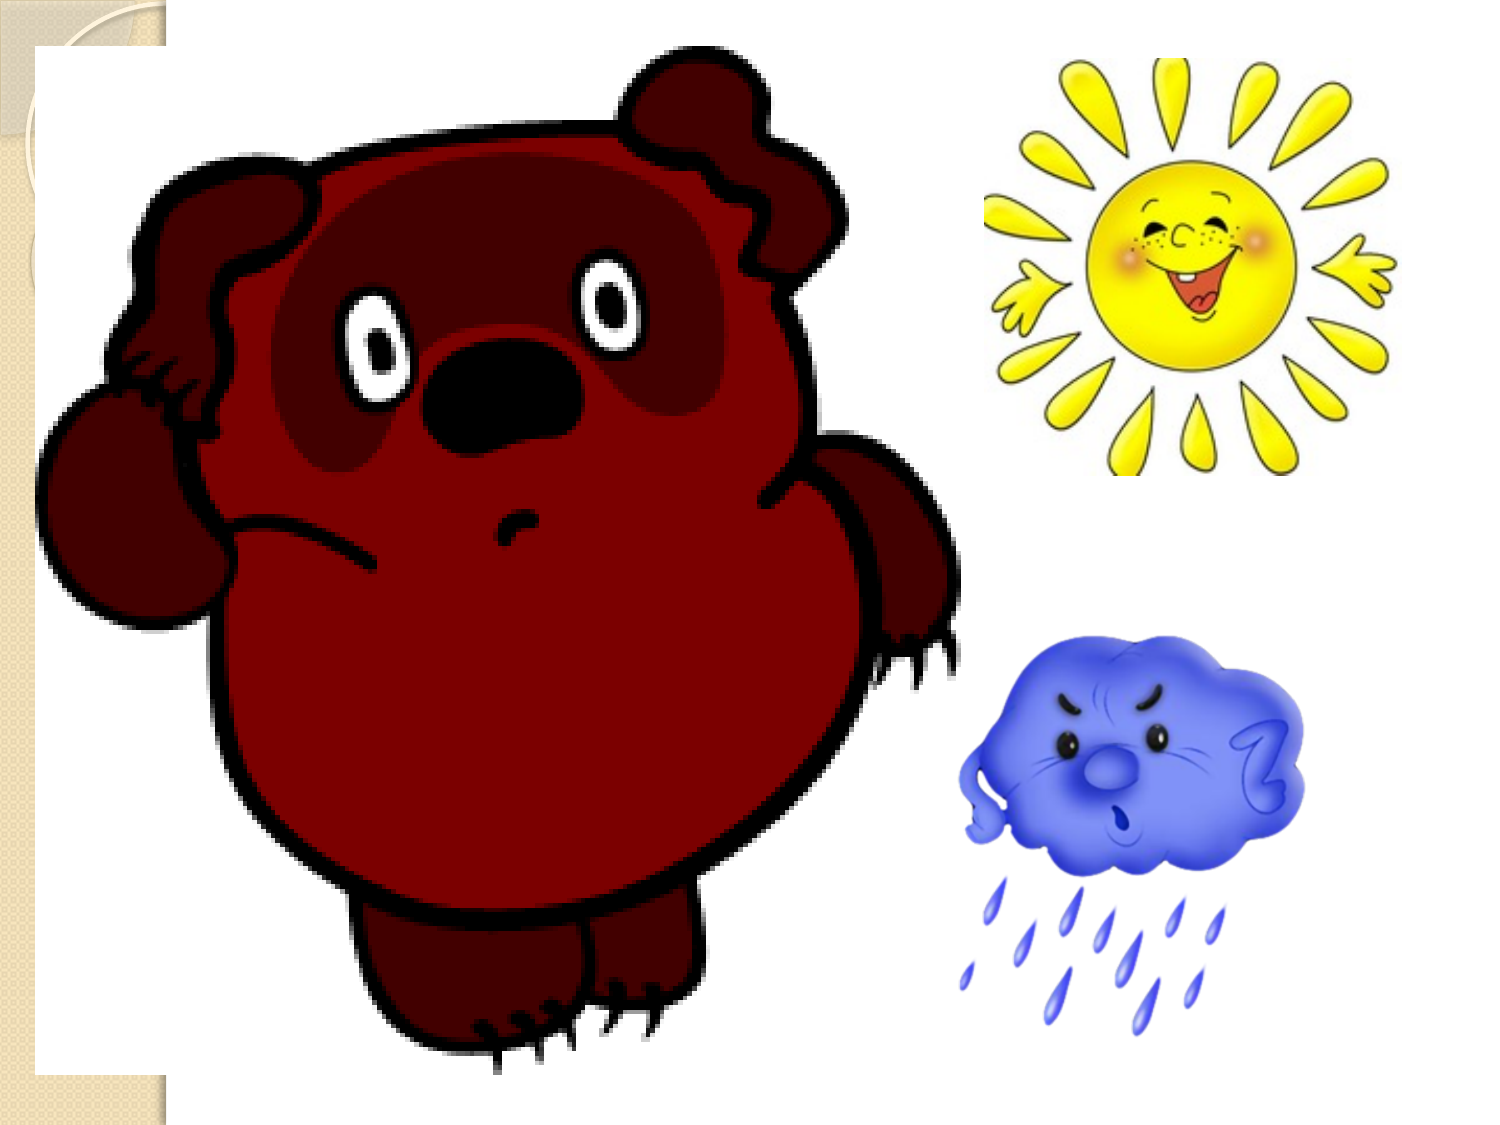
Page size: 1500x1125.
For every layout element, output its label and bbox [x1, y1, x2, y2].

picture [984, 58, 1402, 476]
list [34, 46, 962, 1075]
picture [820, 609, 1446, 1079]
